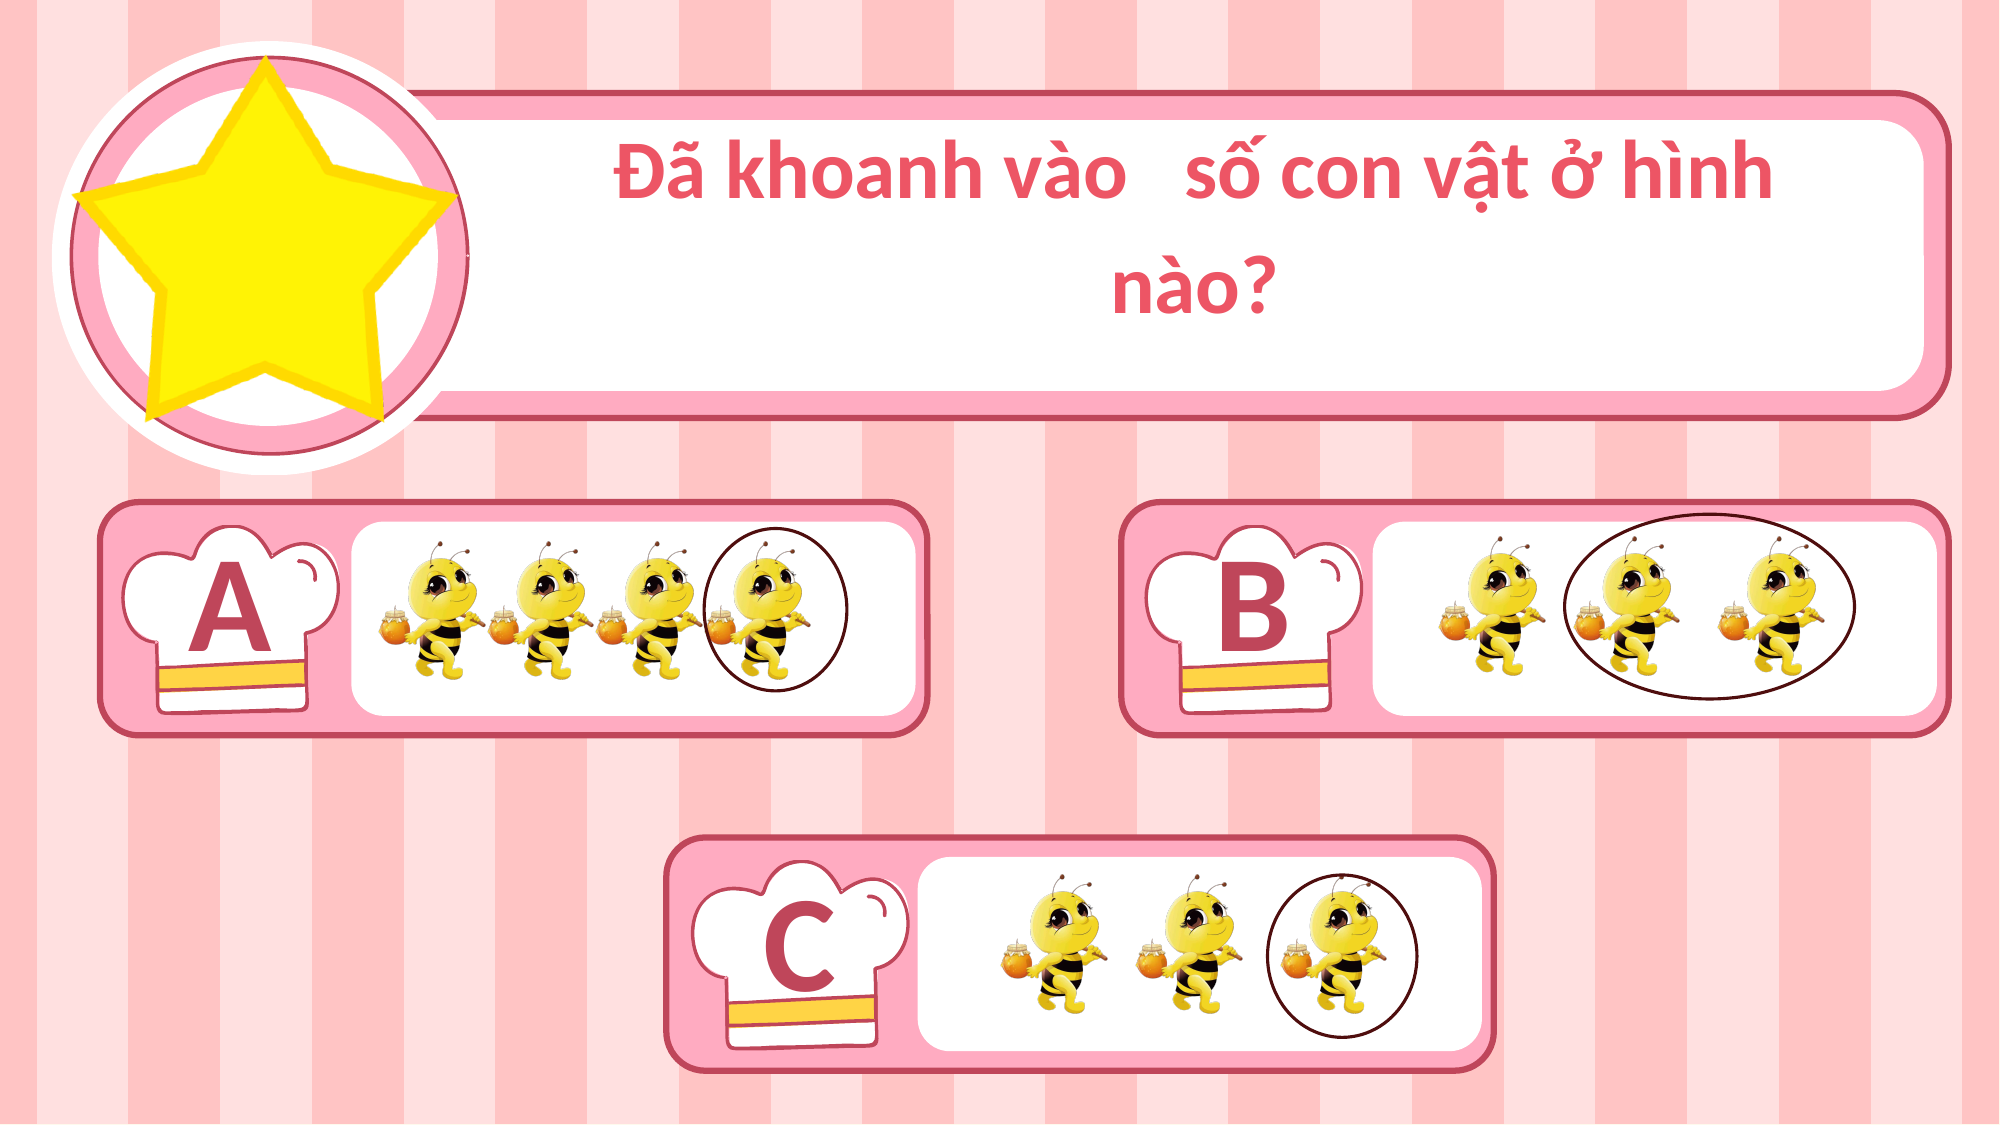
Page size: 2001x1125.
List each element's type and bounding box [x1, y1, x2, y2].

text_box [666, 837, 1494, 1071]
text_box [377, 528, 847, 691]
picture [0, 0, 2001, 1125]
text_box [51, 35, 1949, 475]
text_box [99, 502, 928, 736]
text_box [1437, 514, 1855, 699]
text_box [1121, 502, 1949, 736]
text_box [999, 874, 1417, 1038]
